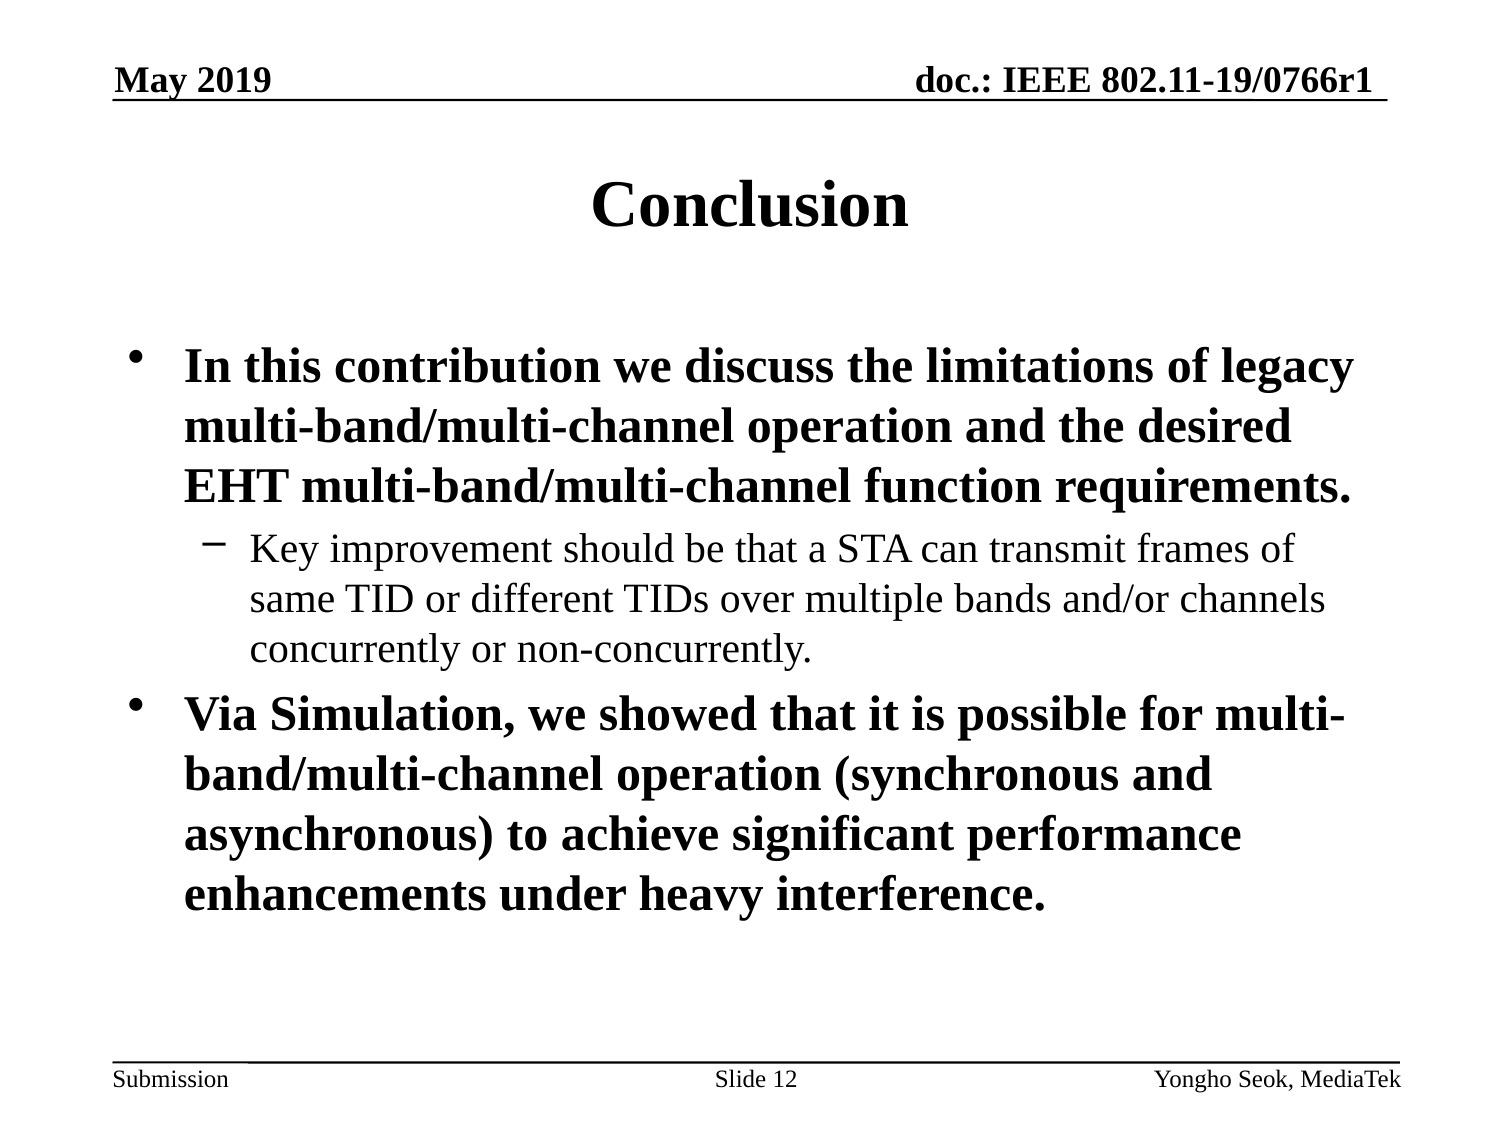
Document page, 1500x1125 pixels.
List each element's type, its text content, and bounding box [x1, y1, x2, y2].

footer Yongho Seok, MediaTek [1150, 1061, 1402, 1093]
title Conclusion [0, 112, 1500, 288]
list In this contribution we discuss the limitations of legacy multi-band/multi-channel operation and the desired EHT multi-band/multi-channel function requirements. Key improvement should be that a STA can transmit frames of same TID or different TIDs over multiple bands and/or channels concurrently or non-concurrently. Via Simulation, we showed that it is possible for multi-band/multi-channel operation (synchronous and asynchronous) to achieve significant performance enhancements under heavy interference. [112, 324, 1388, 1001]
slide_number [114, 54, 274, 101]
slide_number Slide 12 [712, 1061, 800, 1093]
